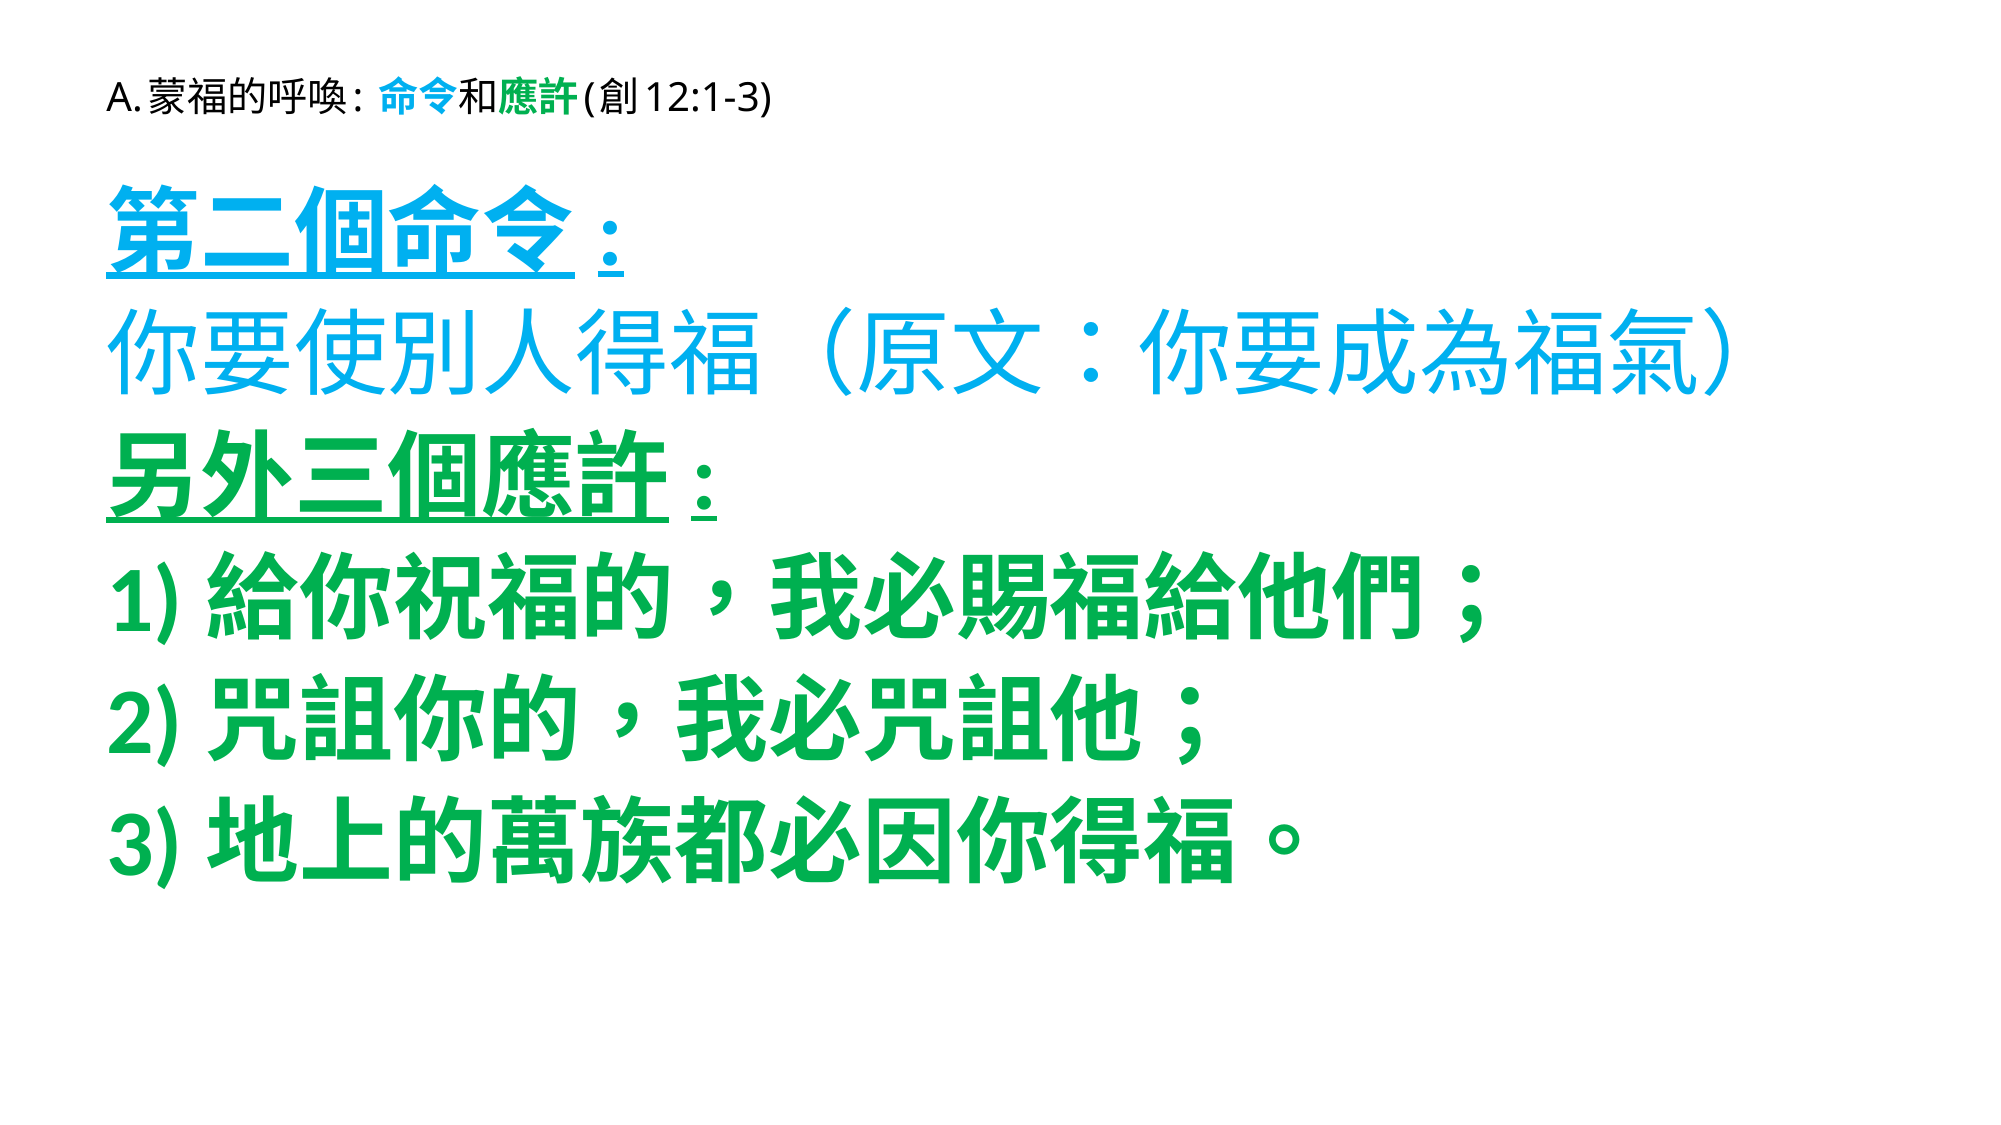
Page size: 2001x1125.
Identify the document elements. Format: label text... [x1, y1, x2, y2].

list 第二個命令: 你要使別人得福（原文：你要成為福氣） 另外三個應許: 1)給你祝福的，我必賜福給他們； 2)咒詛你的，我必咒詛他； 3)地上的萬族都必因你得福。 [91, 177, 2000, 1125]
title A.蒙福的呼喚: 命令和應許(創12:1-3) [91, 69, 1817, 177]
